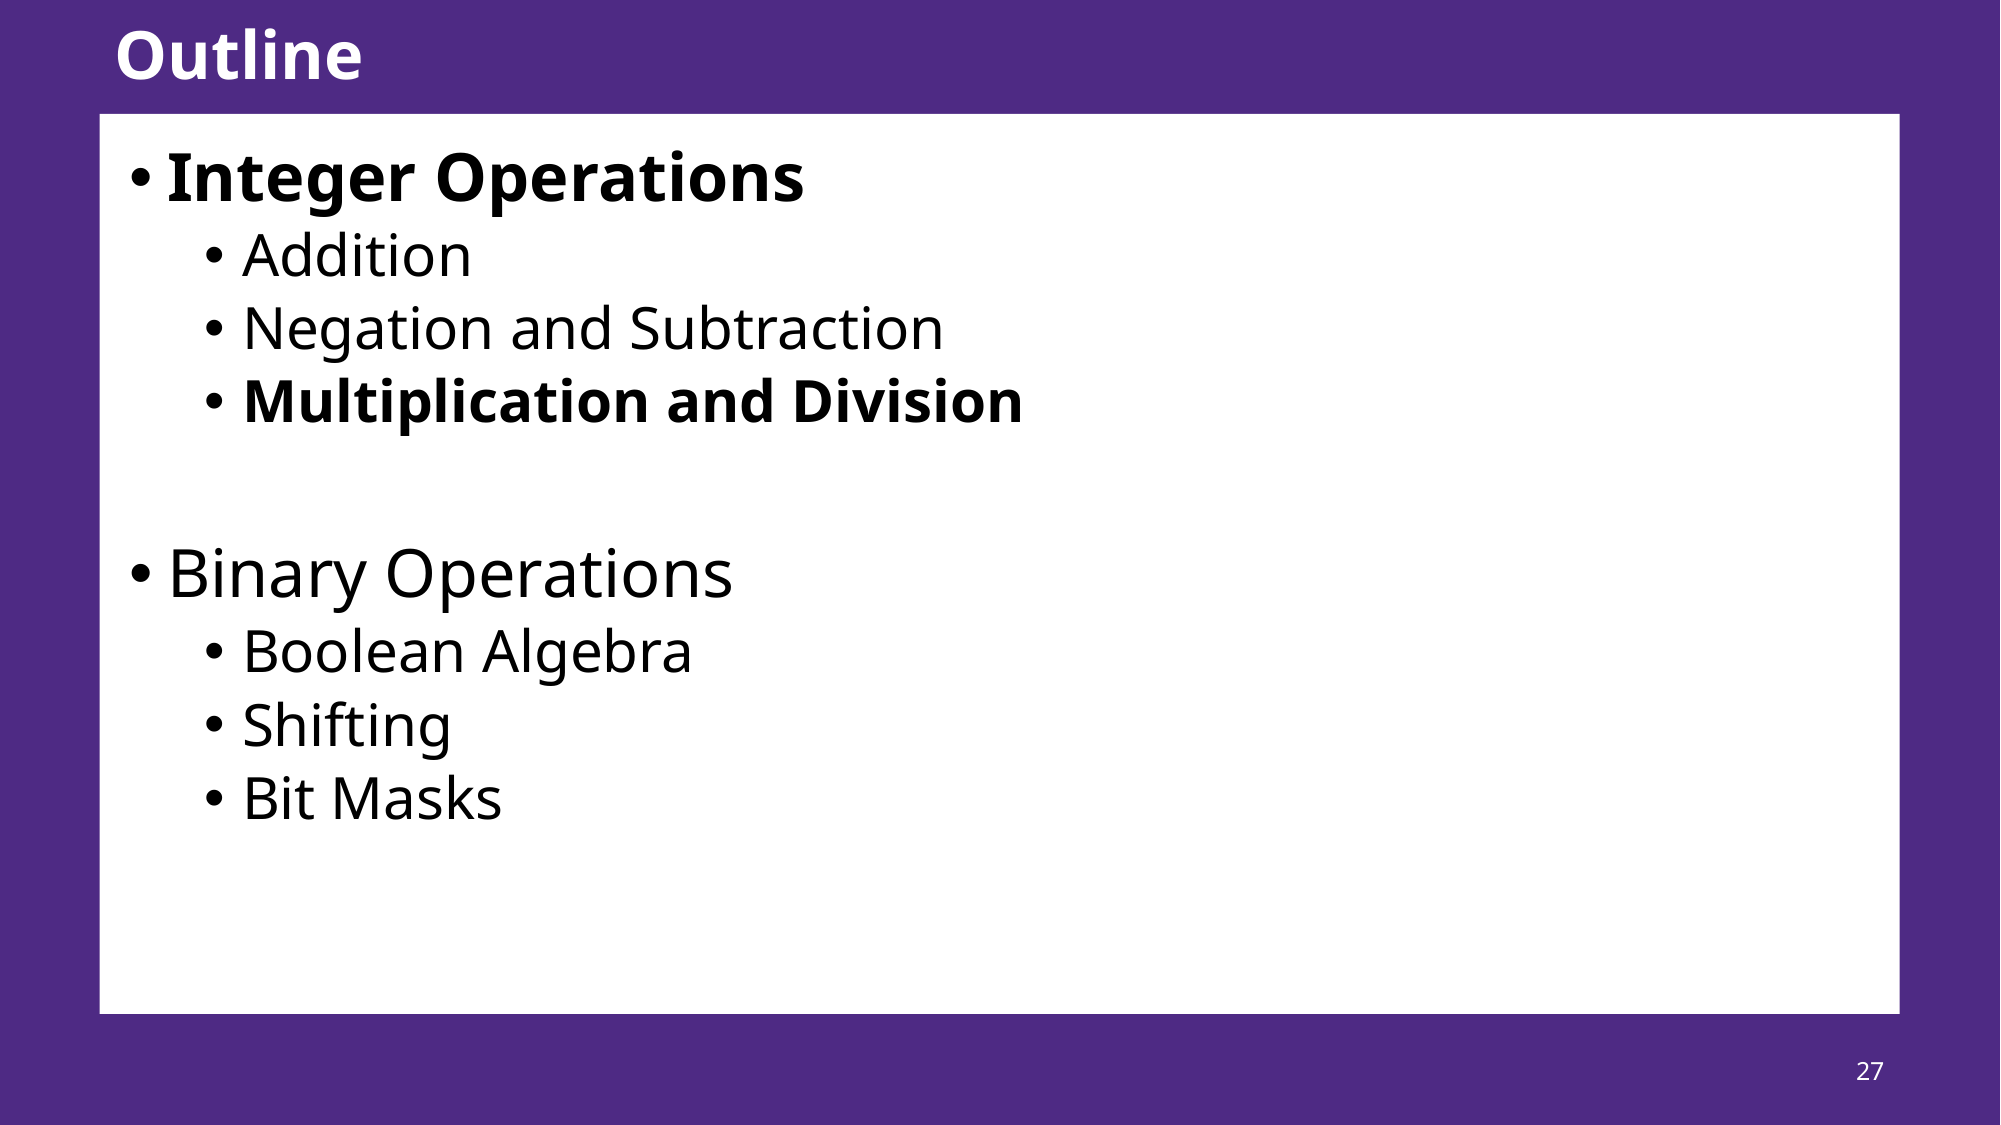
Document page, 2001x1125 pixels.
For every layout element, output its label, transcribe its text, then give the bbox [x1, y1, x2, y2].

title Outline [99, 1, 1900, 114]
slide_number 27 [1749, 1042, 1900, 1103]
list Integer Operations Addition Negation and Subtraction Multiplication and Division Binary Operations Boolean Algebra Shifting Bit Masks [99, 114, 1900, 1014]
